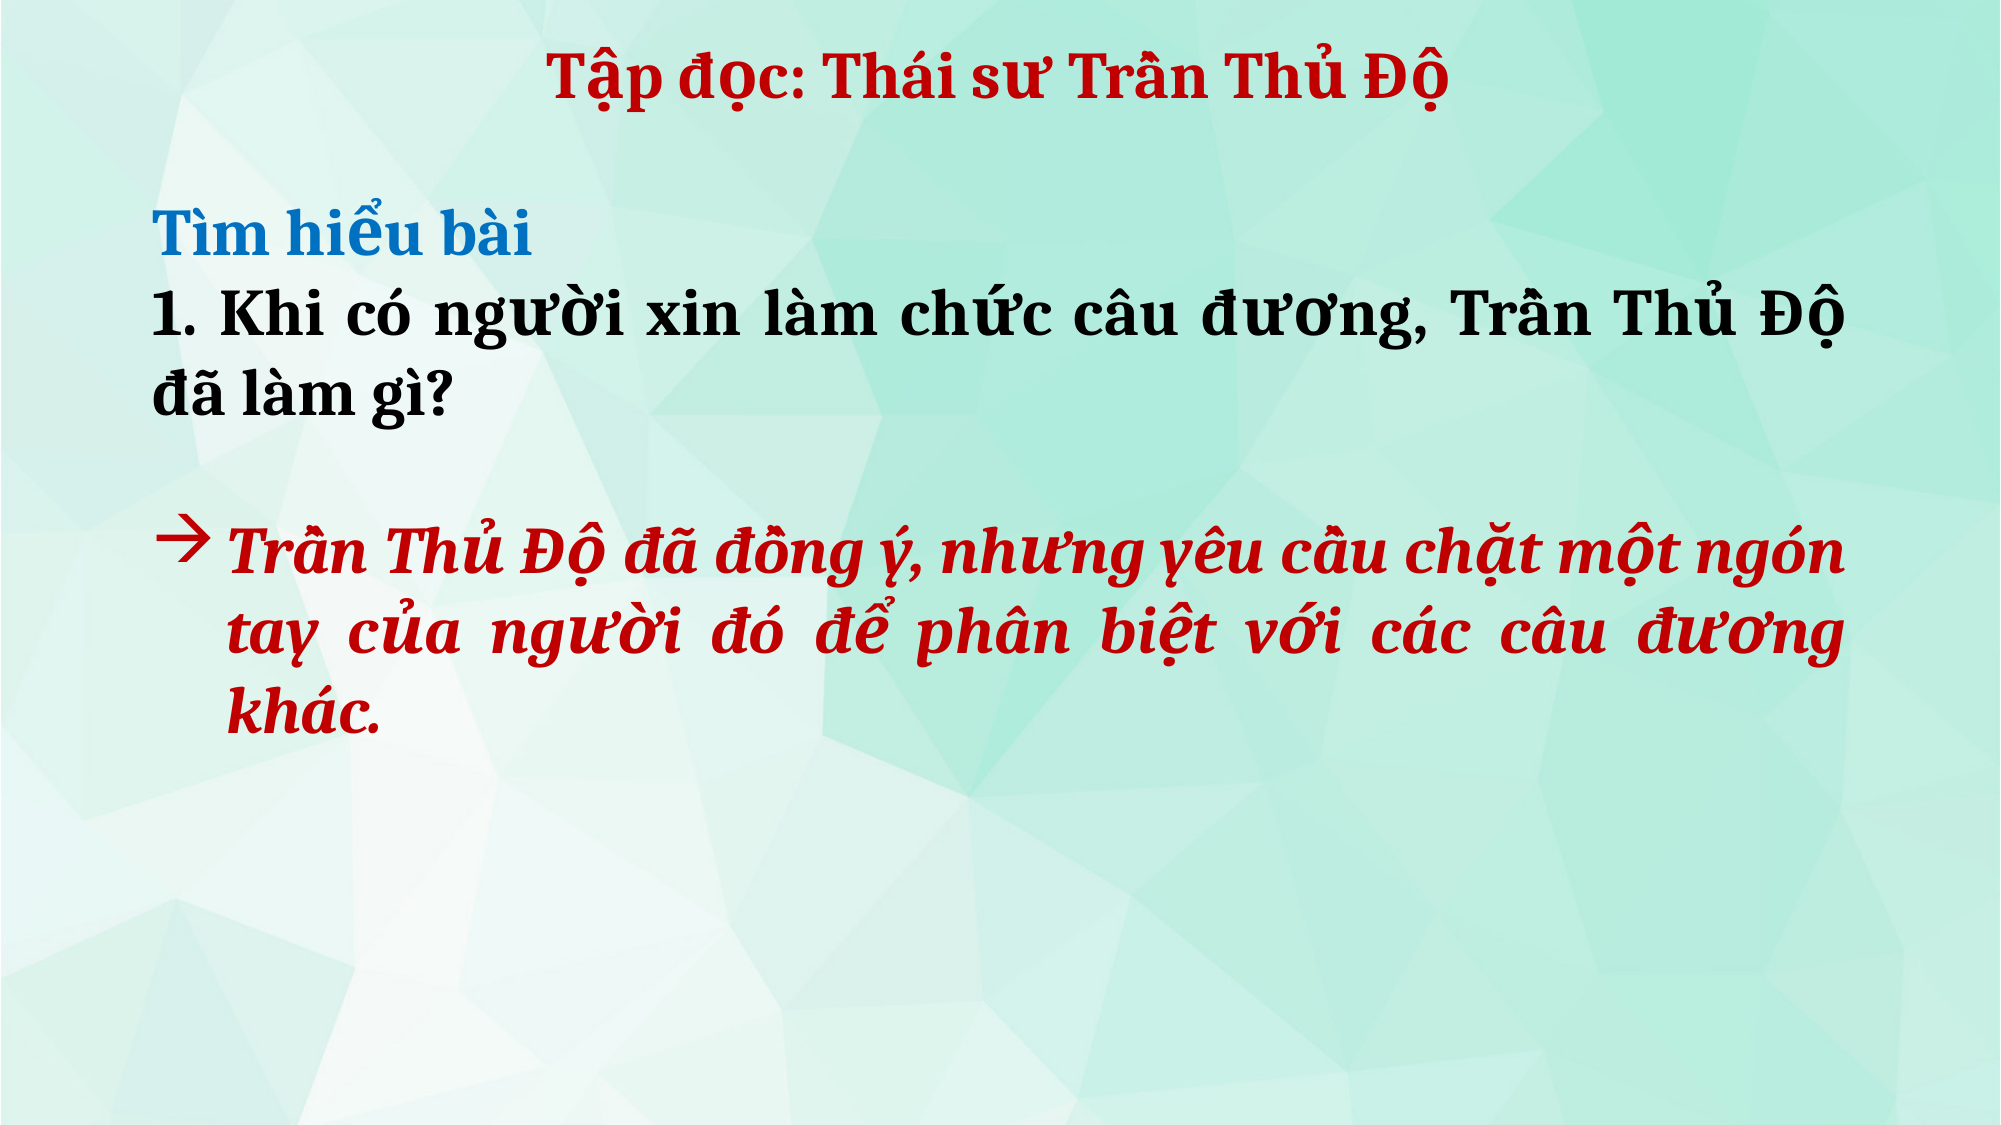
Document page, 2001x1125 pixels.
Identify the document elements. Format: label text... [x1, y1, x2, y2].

text_box Trần Thủ Độ đã đồng ý, nhưng yêu cầu chặt một ngón tay của người đó để phân biệt với các câu đương khác. [136, 499, 1862, 754]
text_box Tìm hiểu bài 1. Khi có người xin làm chức câu đương, Trần Thủ Độ đã làm gì? [137, 181, 1863, 437]
picture [0, 0, 2001, 1125]
text_box Tập đọc: Thái sư Trần Thủ Độ [531, 24, 1467, 120]
